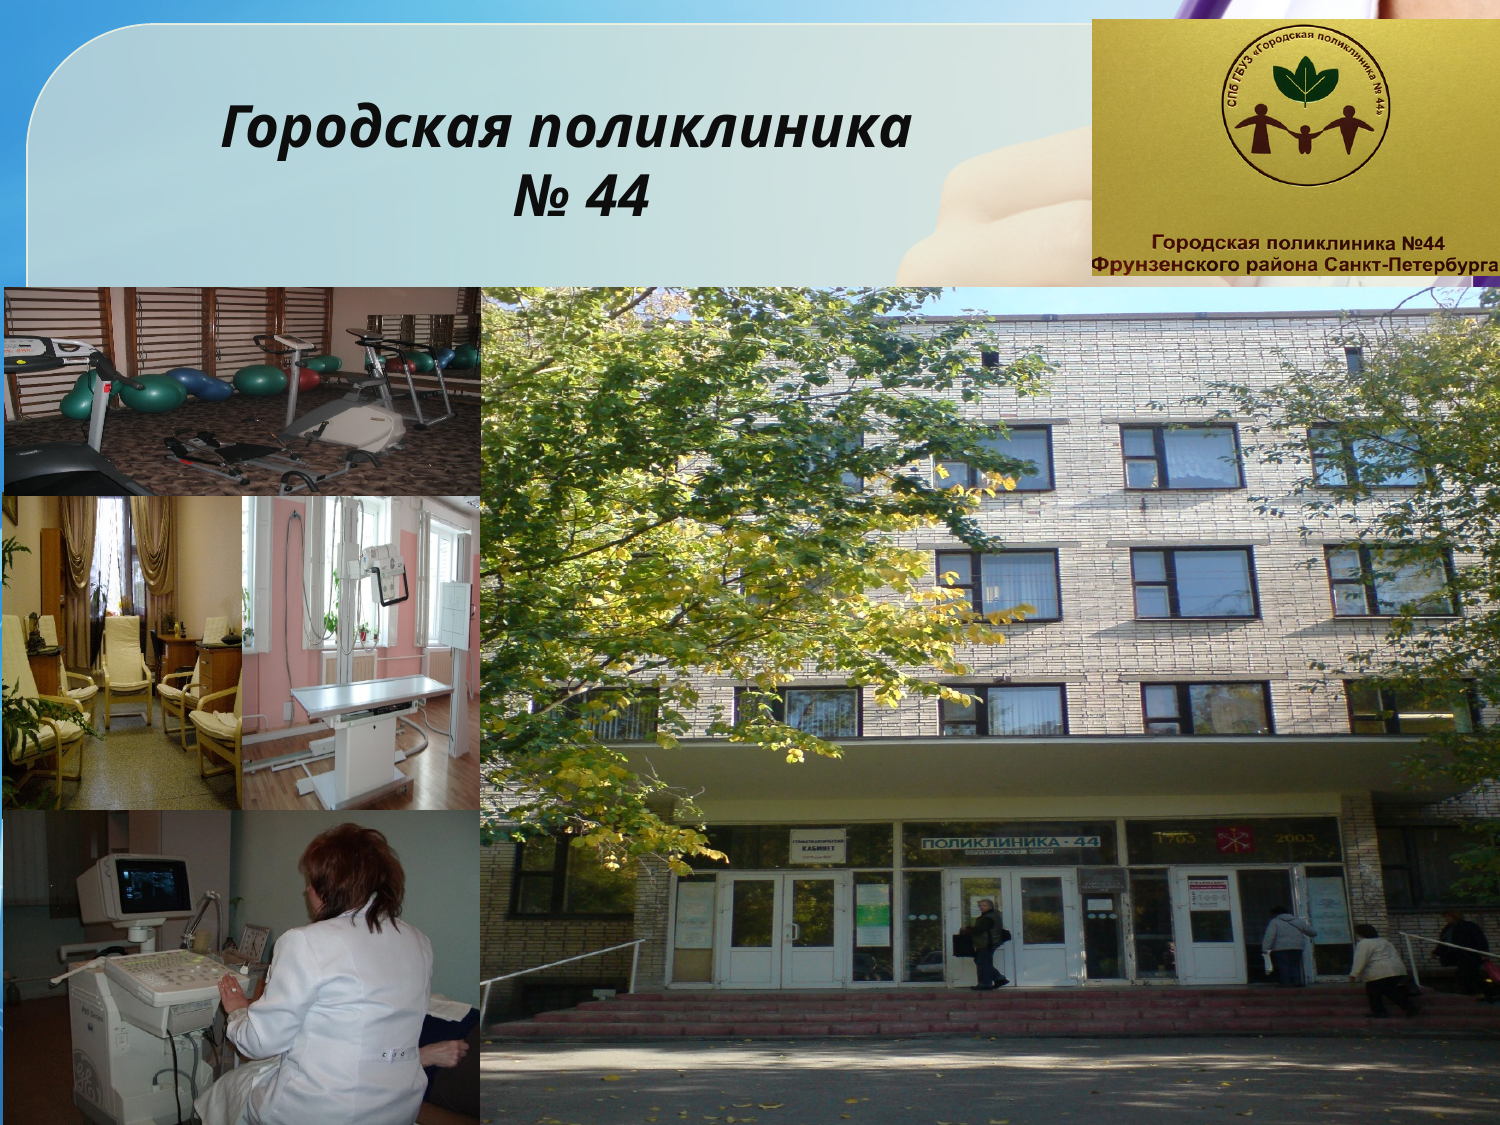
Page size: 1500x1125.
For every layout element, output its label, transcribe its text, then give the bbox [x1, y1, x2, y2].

text_box Городская поликлиника № 44 [80, 36, 1069, 236]
picture [0, 0, 1500, 1125]
